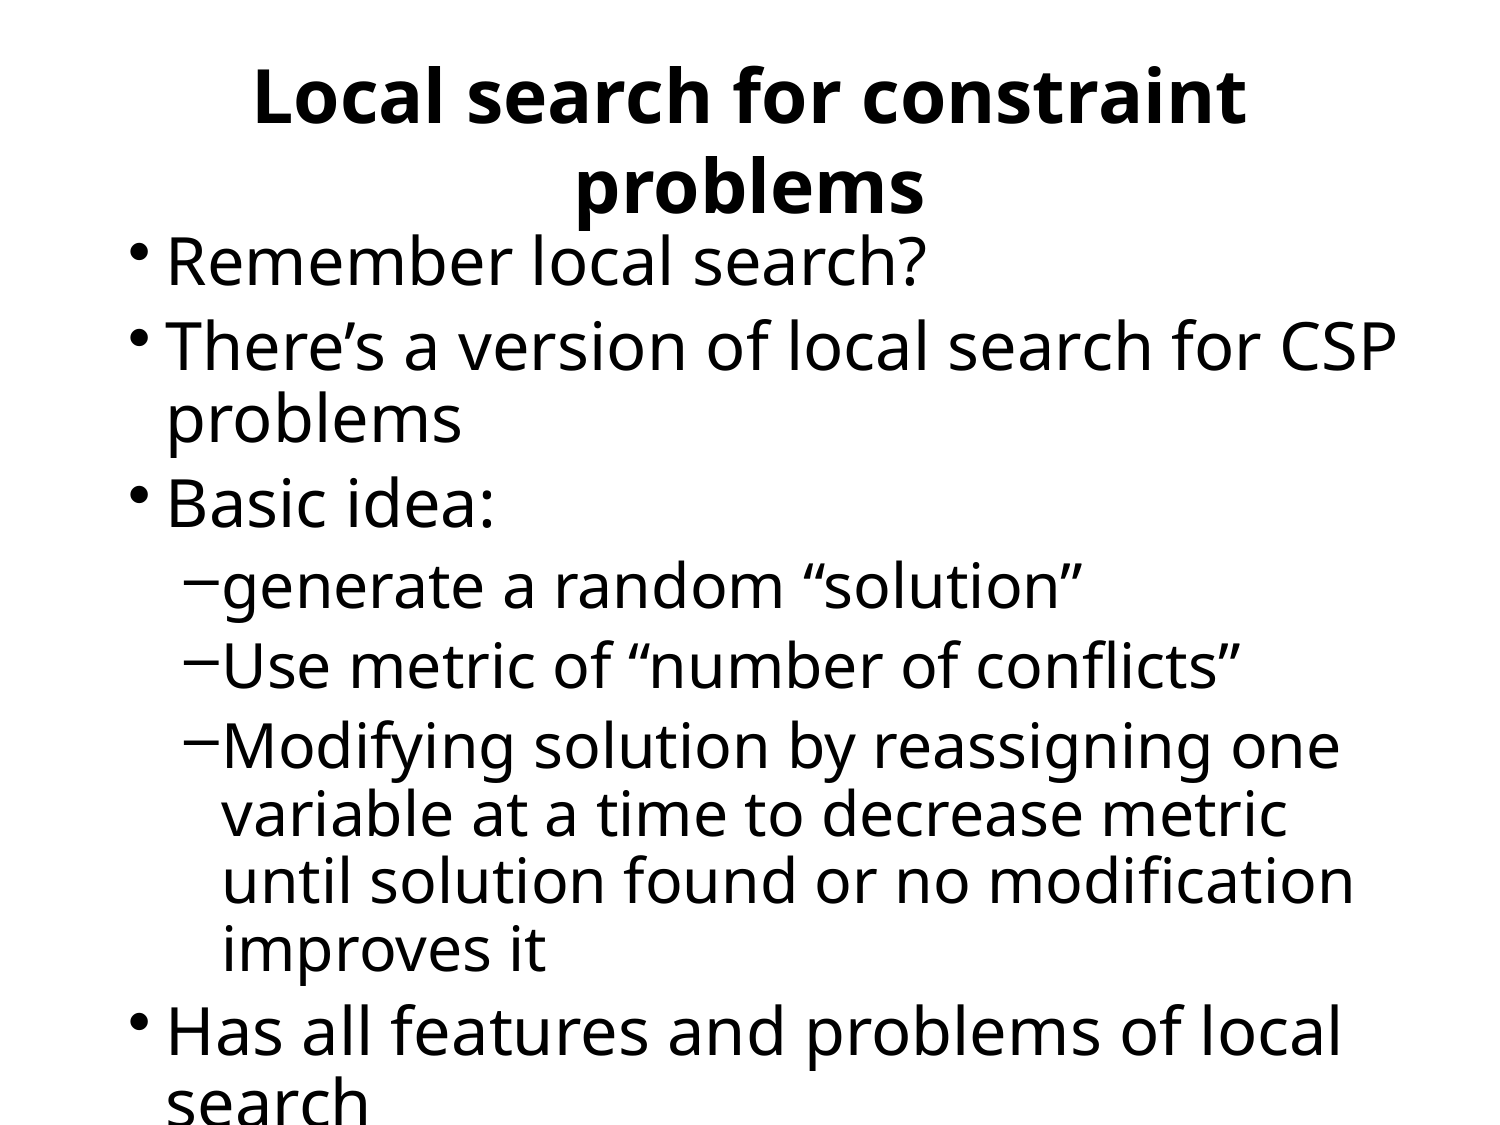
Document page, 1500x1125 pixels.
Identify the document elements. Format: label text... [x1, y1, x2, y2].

title Local search for constraint problems [112, 45, 1388, 233]
list Remember local search? There’s a version of local search for CSP problems Basic idea: generate a random “solution” Use metric of “number of conflicts” Modifying solution by reassigning one variable at a time to decrease metric until solution found or no modification improves it Has all features and problems of local search [113, 220, 1450, 1125]
